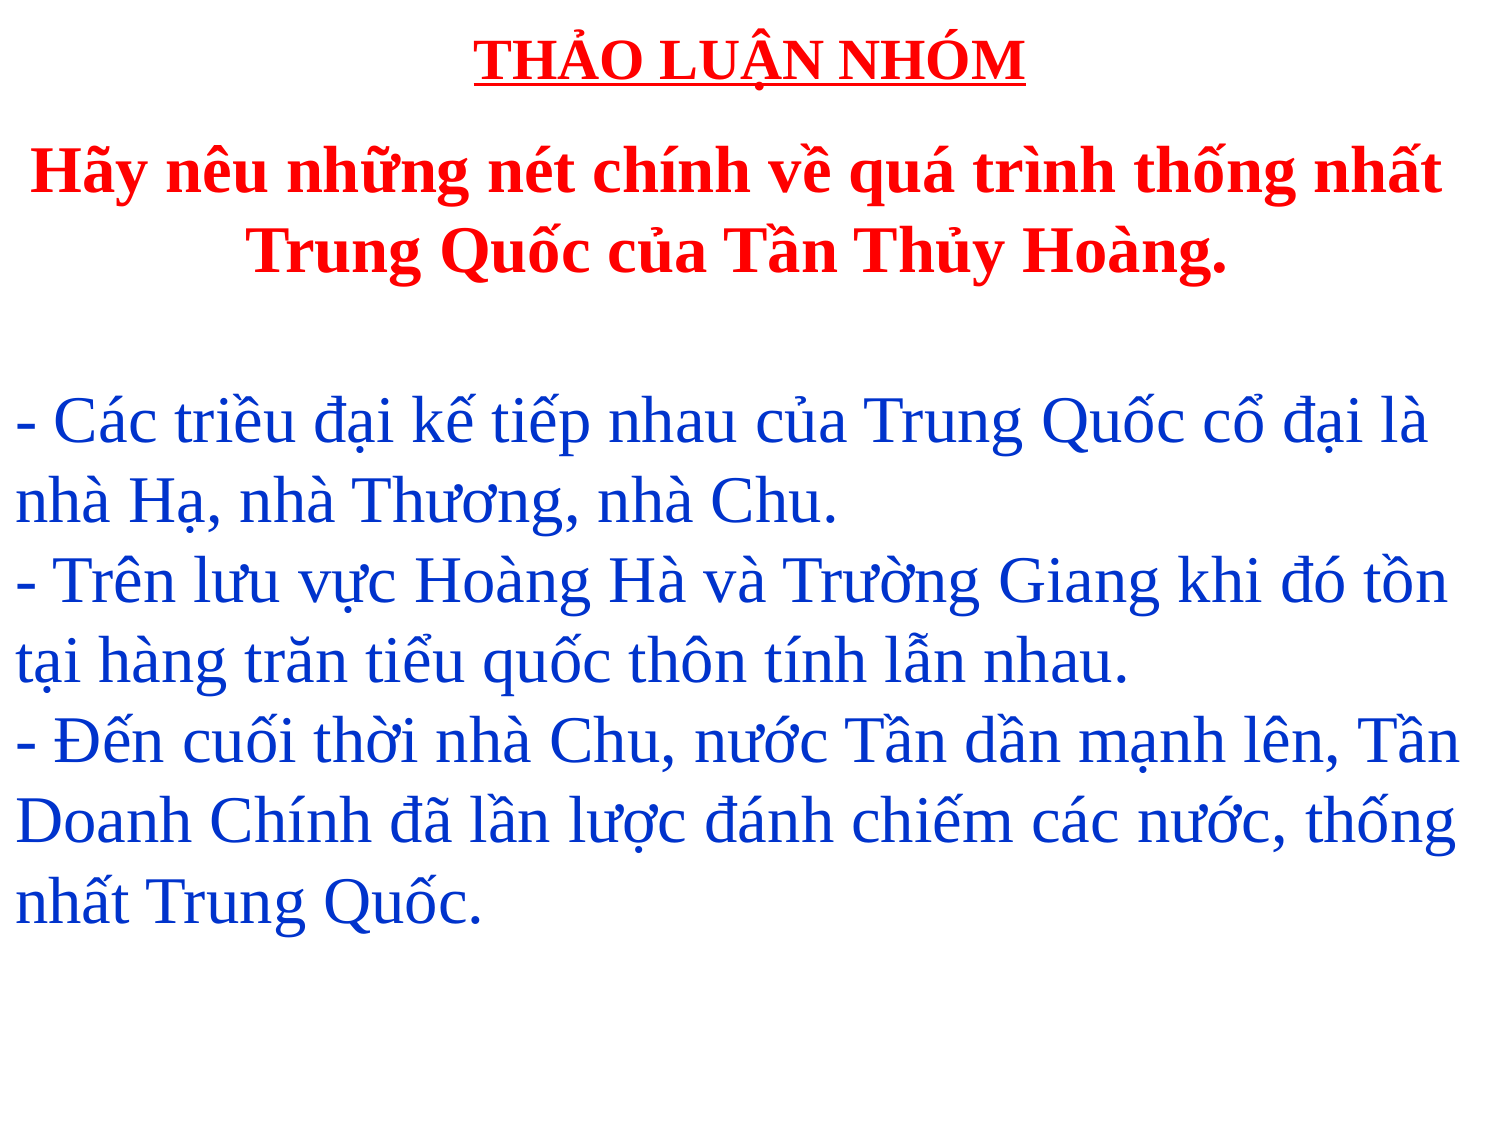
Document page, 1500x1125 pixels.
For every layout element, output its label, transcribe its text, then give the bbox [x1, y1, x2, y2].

title THẢO LUẬN NHÓM [0, 0, 1500, 113]
text_box Hãy nêu những nét chính về quá trình thống nhất Trung Quốc của Tần Thủy Hoàng. [0, 99, 1488, 287]
text_box - Các triều đại kế tiếp nhau của Trung Quốc cổ đại là nhà Hạ, nhà Thương, nhà Chu. - Trên lưu vực Hoàng Hà và Trường Giang khi đó tồn tại hàng trăn tiểu quốc thôn tính lẫn nhau. - Đến cuối thời nhà Chu, nước Tần dần mạnh lên, Tần Doanh Chính đã lần lược đánh chiếm các nước, thống nhất Trung Quốc. [0, 287, 1500, 1025]
